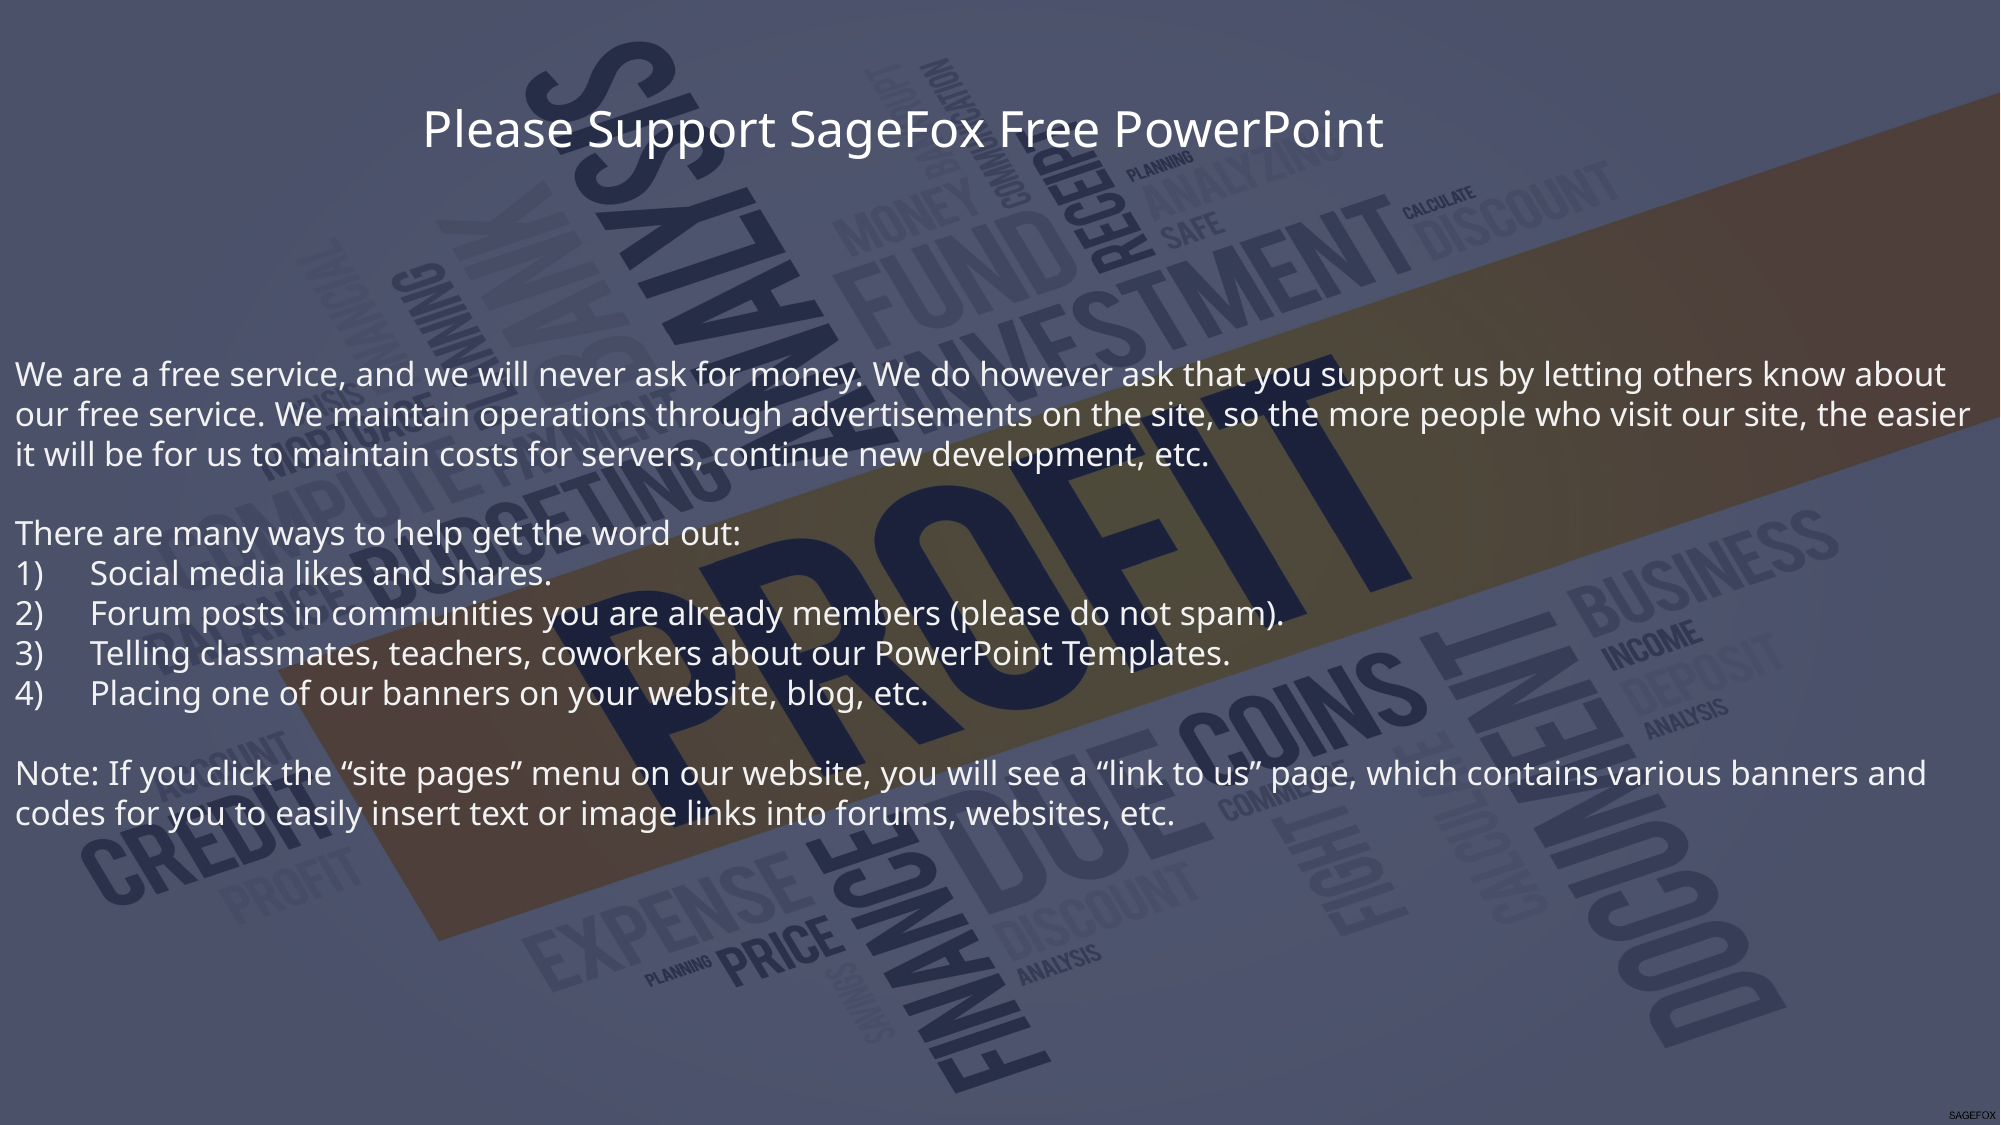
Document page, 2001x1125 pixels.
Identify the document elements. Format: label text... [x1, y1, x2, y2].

text_box We are a free service, and we will never ask for money. We do however ask that you support us by letting others know about our free service. We maintain operations through advertisements on the site, so the more people who visit our site, the easier it will be for us to maintain costs for servers, continue new development, etc. There are many ways to help get the word out: Social media likes and shares. Forum posts in communities you are already members (please do not spam). Telling classmates, teachers, coworkers about our PowerPoint Templates. Placing one of our banners on your website, blog, etc. Note: If you click the “site pages” menu on our website, you will see a “link to us” page, which contains various banners and codes for you to easily insert text or image links into forums, websites, etc. [0, 0, 2000, 1125]
title Please Support SageFox Free PowerPoint [363, 72, 1444, 190]
